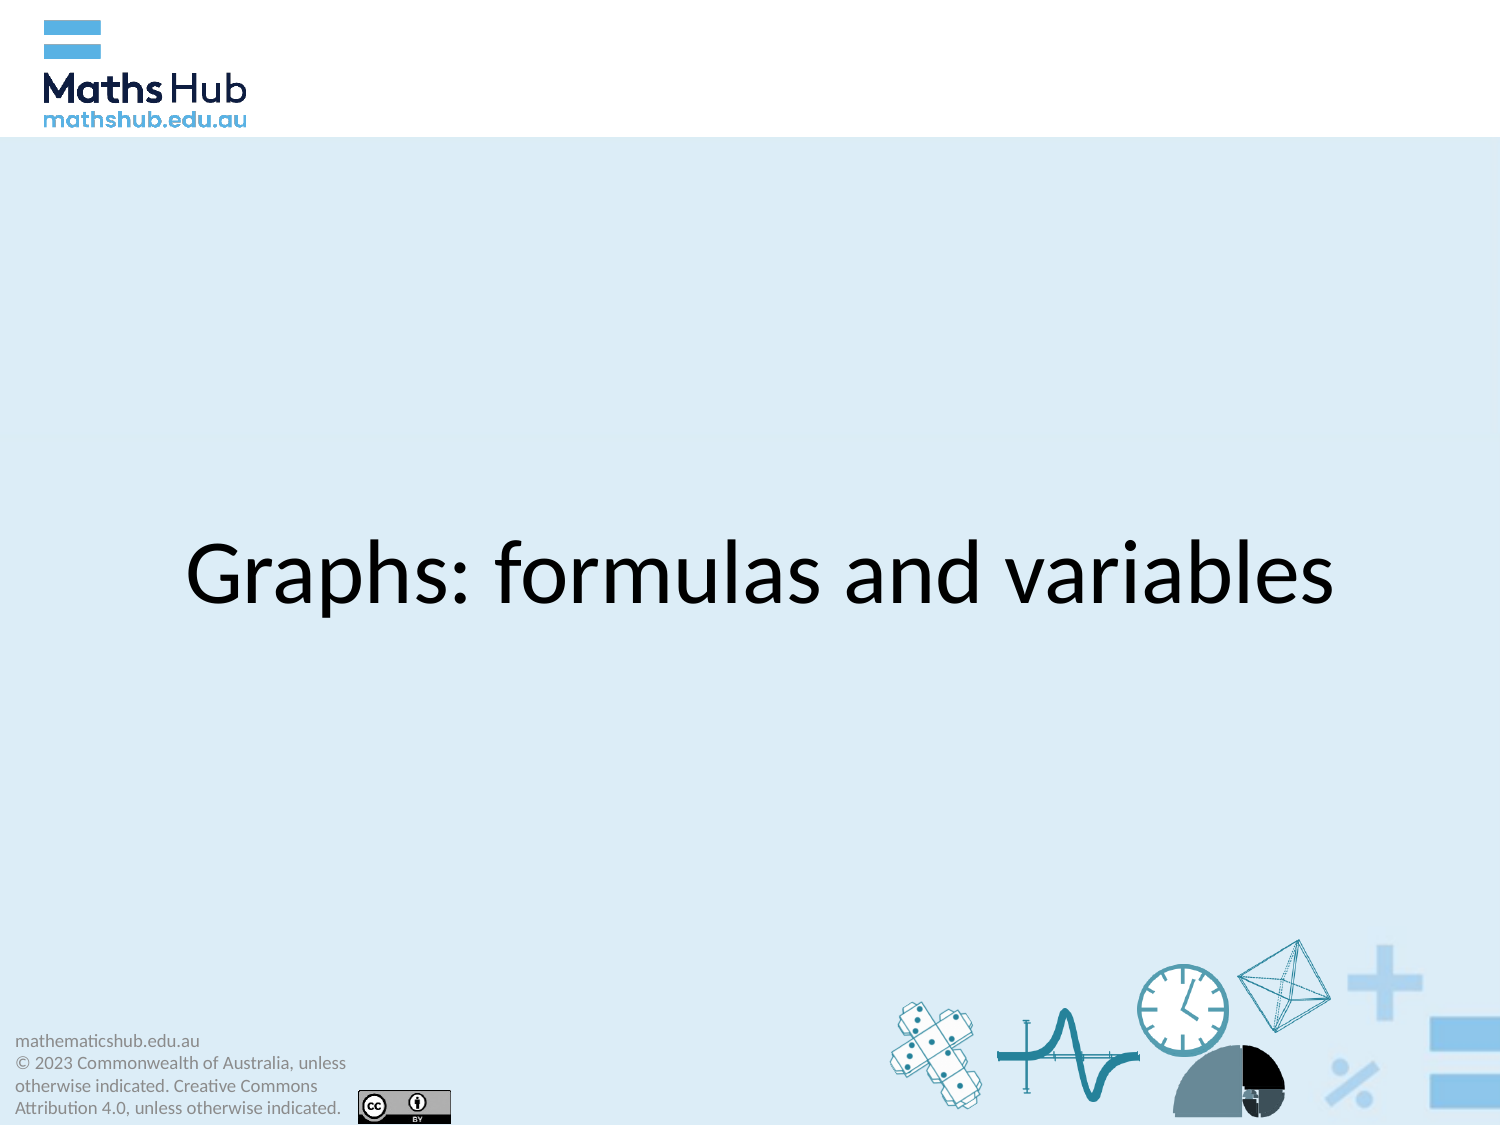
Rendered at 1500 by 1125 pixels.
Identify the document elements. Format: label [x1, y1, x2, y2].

picture [29, 4, 261, 142]
text_box [891, 940, 1330, 1122]
text_box [0, 137, 1500, 1125]
picture [358, 1090, 451, 1124]
